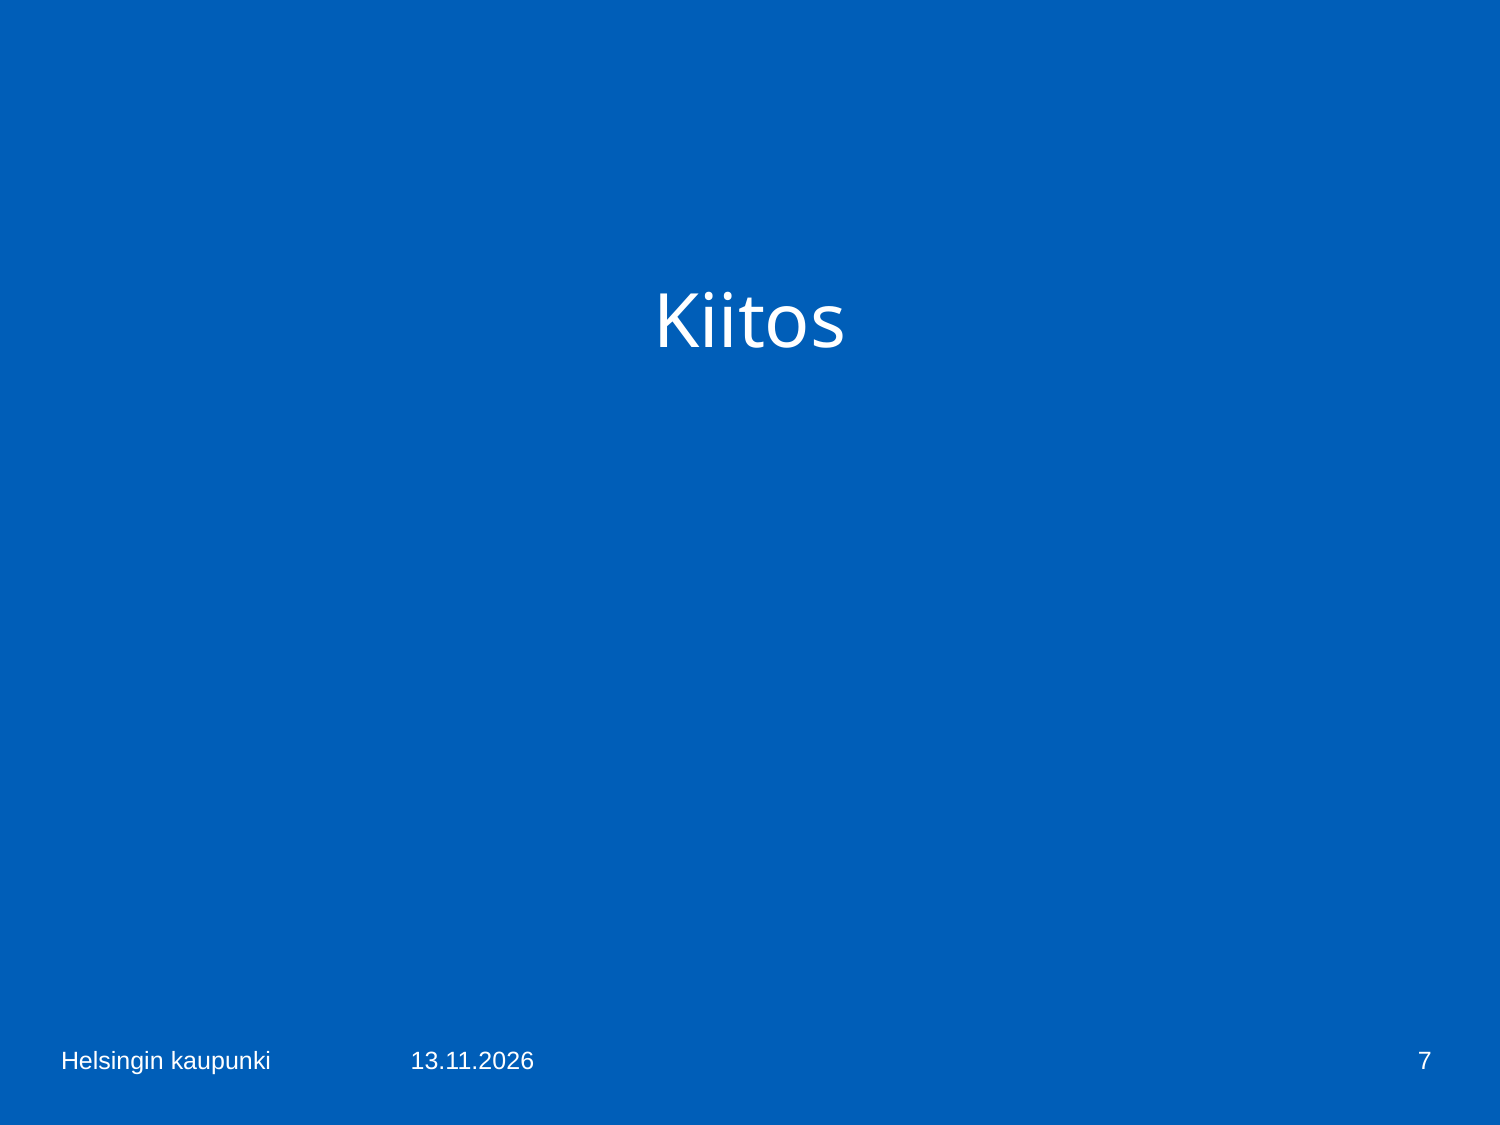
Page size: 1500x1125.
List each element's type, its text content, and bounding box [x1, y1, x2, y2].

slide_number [396, 1023, 628, 1083]
slide_number 7 [1269, 1023, 1447, 1083]
footer Helsingin kaupunki [46, 1005, 396, 1083]
title Kiitos [147, 260, 1353, 811]
